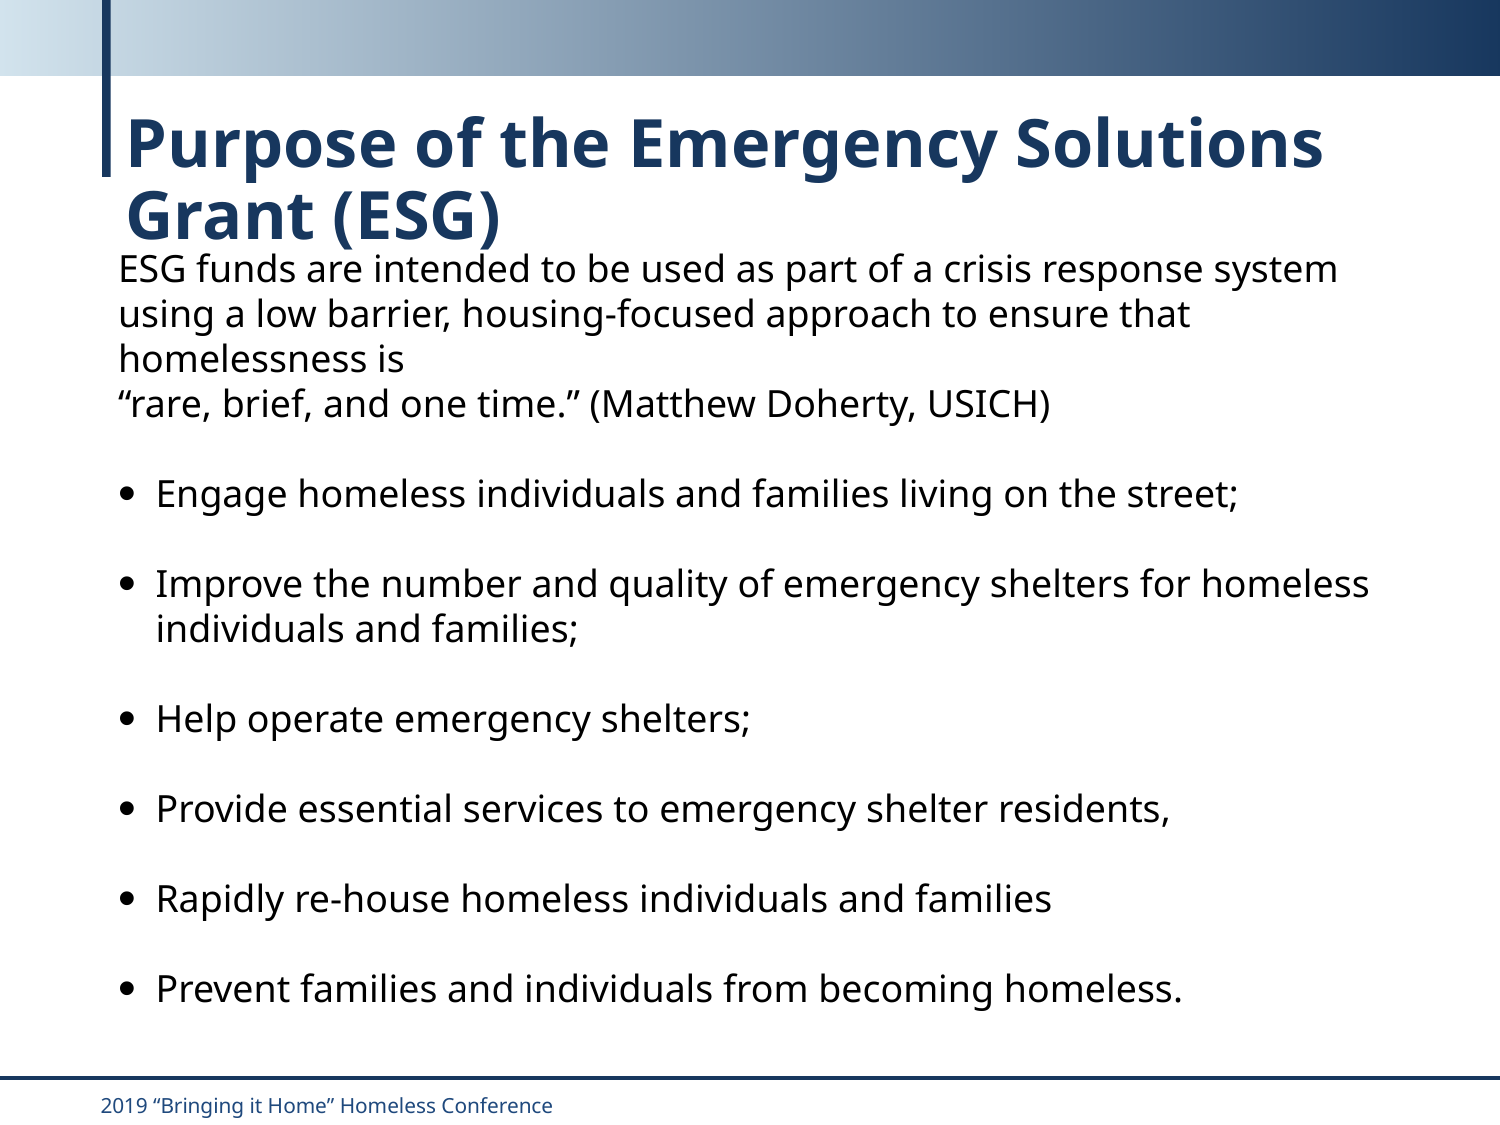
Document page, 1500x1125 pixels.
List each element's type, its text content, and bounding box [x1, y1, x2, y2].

list ESG funds are intended to be used as part of a crisis response system using a low barrier, housing-focused approach to ensure that homelessness is “rare, brief, and one time.” (Matthew Doherty, USICH) Engage homeless individuals and families living on the street; Improve the number and quality of emergency shelters for homeless individuals and families; Help operate emergency shelters; Provide essential services to emergency shelter residents, Rapidly re-house homeless individuals and families Prevent families and individuals from becoming homeless. [103, 237, 1398, 1025]
title Purpose of the Emergency Solutions Grant (ESG) [110, 102, 1398, 193]
list 2019 “Bringing it Home” Homeless Conference [85, 1081, 1398, 1125]
